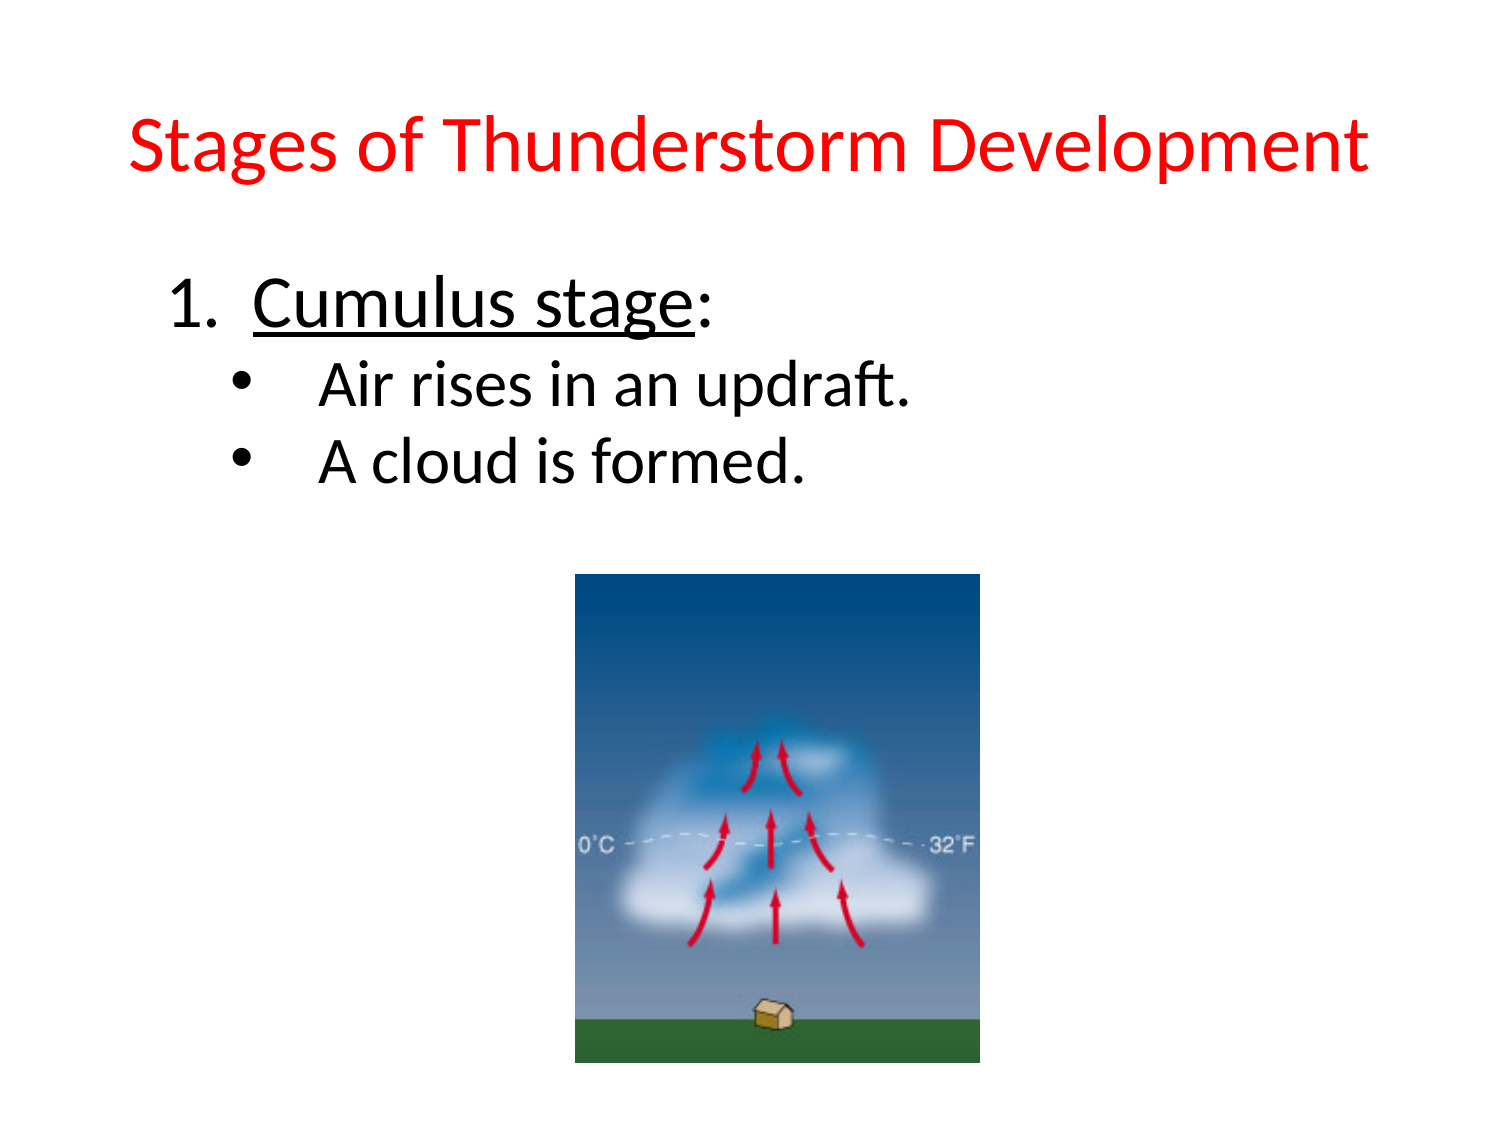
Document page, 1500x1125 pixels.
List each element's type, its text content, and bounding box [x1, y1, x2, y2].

picture [574, 574, 981, 1063]
list Cumulus stage: Air rises in an updraft. A cloud is formed. [75, 262, 1425, 1005]
title Stages of Thunderstorm Development [75, 45, 1425, 233]
